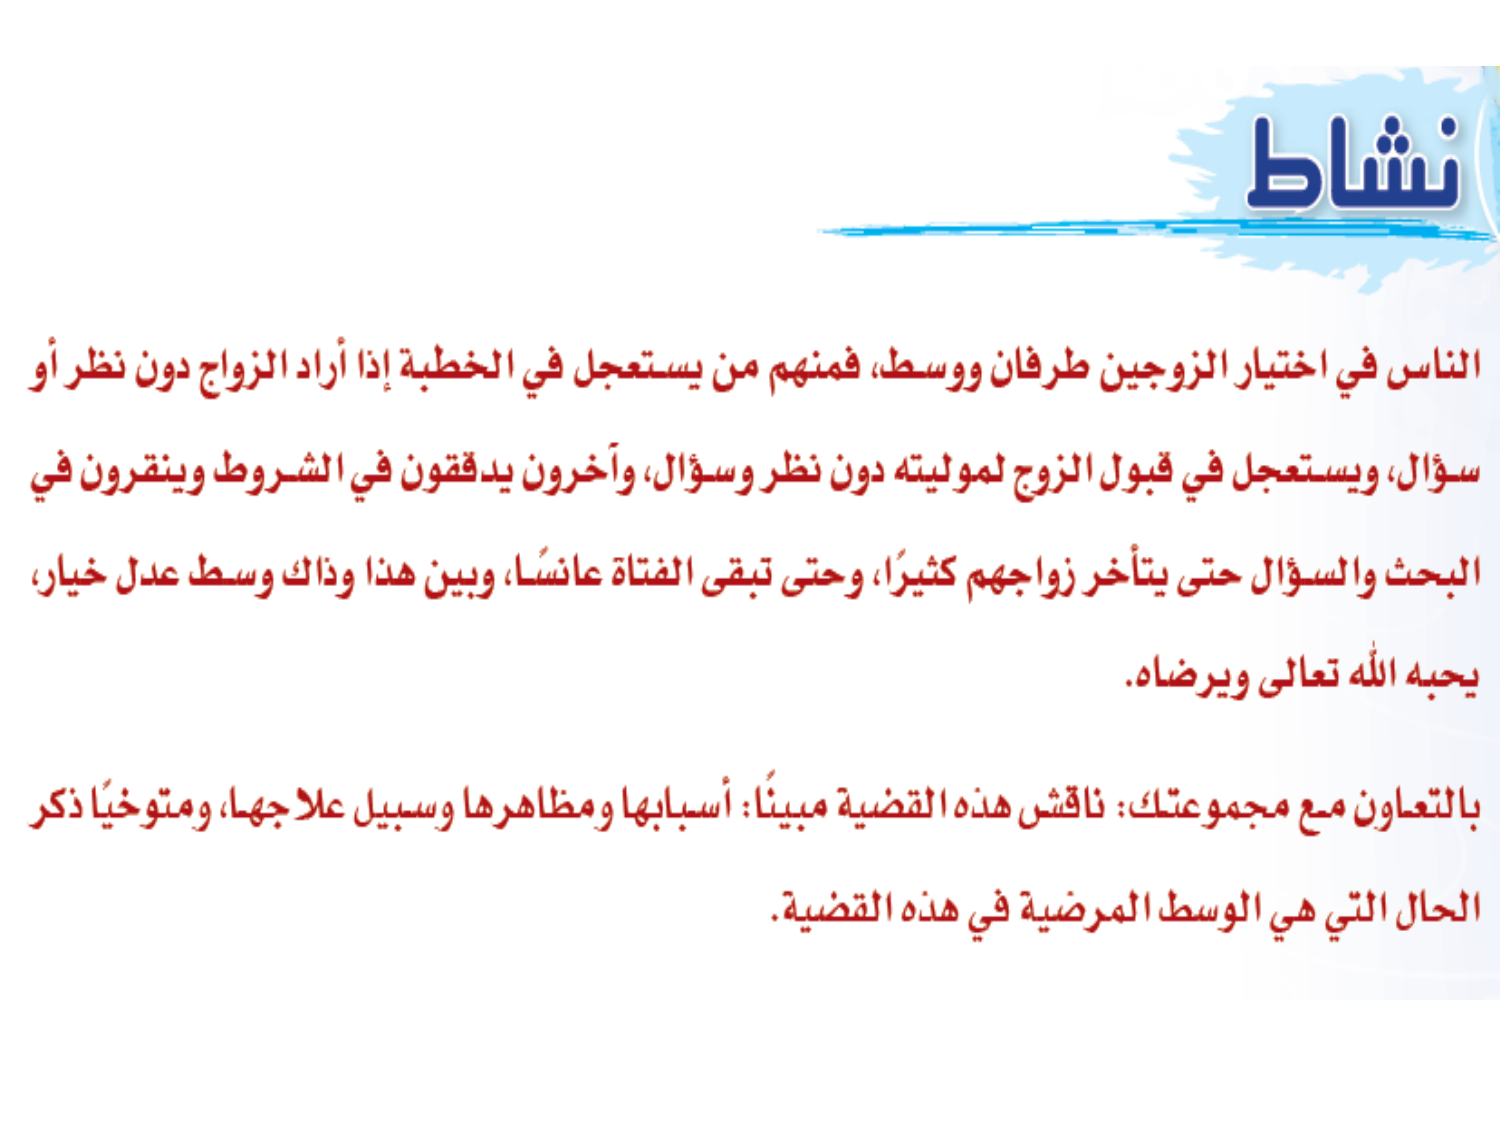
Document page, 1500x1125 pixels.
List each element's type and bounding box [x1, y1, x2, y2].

picture [0, 66, 1500, 1000]
